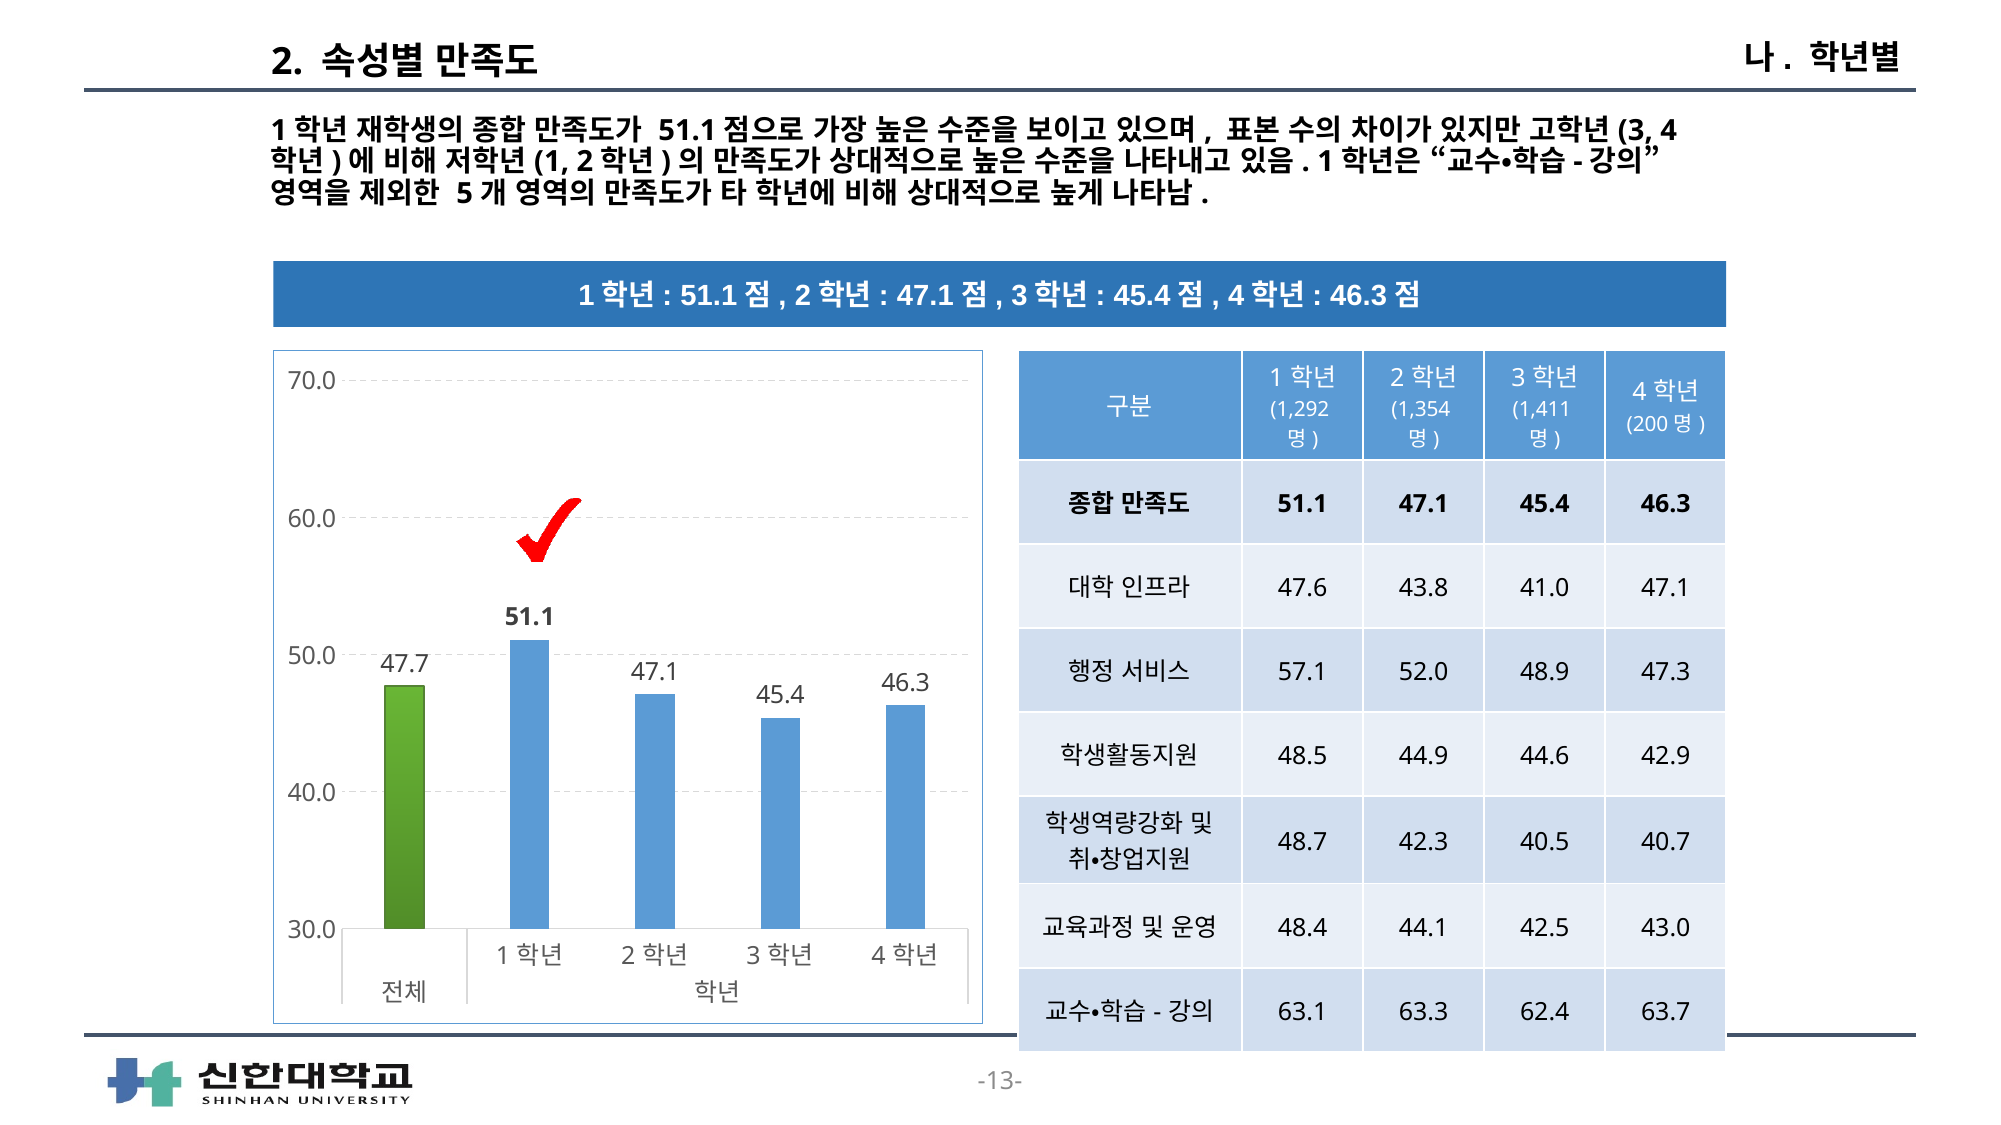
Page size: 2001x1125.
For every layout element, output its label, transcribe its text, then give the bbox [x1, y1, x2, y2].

title 2. 속성별 만족도 [256, 0, 983, 107]
picture [515, 496, 582, 563]
table_cell 41.0 [1485, 545, 1604, 627]
subtitle 나. 학년별 [1021, 33, 1916, 86]
table_cell 40.5 [1485, 797, 1604, 883]
table_header 구분 [1019, 351, 1241, 459]
text_box 1학년: 51.1점, 2학년: 47.1점, 3학년: 45.4점, 4학년: 46.3점 [272, 260, 1728, 328]
picture [95, 1049, 423, 1115]
table_cell 40.7 [1606, 797, 1725, 883]
table_cell 52.0 [1364, 629, 1483, 711]
table_cell 행정 서비스 [1019, 629, 1241, 711]
chart [273, 349, 983, 1024]
table_cell 63.1 [1243, 969, 1362, 1051]
table_cell 학생활동지원 [1019, 713, 1241, 795]
table_header 2학년 (1,354명) [1364, 351, 1483, 459]
table_cell 43.8 [1364, 545, 1483, 627]
table_cell 45.4 [1485, 461, 1604, 543]
table_cell 48.9 [1485, 629, 1604, 711]
table_cell 종합 만족도 [1019, 461, 1241, 543]
table_header 3학년 (1,411명) [1485, 351, 1604, 459]
table_header 4학년 (200명) [1606, 351, 1725, 459]
table_cell 57.1 [1243, 629, 1362, 711]
table_cell 47.1 [1606, 545, 1725, 627]
table_cell 대학 인프라 [1019, 545, 1241, 627]
table_cell 44.6 [1485, 713, 1604, 795]
table_cell 43.0 [1606, 884, 1725, 967]
table_cell 교수•학습-강의 [1019, 969, 1241, 1051]
table_cell 학생역량강화 및 취•창업지원 [1019, 797, 1241, 883]
table_cell 47.1 [1364, 461, 1483, 543]
table_header 1학년 (1,292명) [1243, 351, 1362, 459]
table_cell 46.3 [1606, 461, 1725, 543]
table_cell 42.5 [1485, 884, 1604, 967]
table_cell 62.4 [1485, 969, 1604, 1051]
table_cell 51.1 [1243, 461, 1362, 543]
table_cell 44.1 [1364, 884, 1483, 967]
list 1학년 재학생의 종합 만족도가 51.1점으로 가장 높은 수준을 보이고 있으며, 표본 수의 차이가 있지만 고학년(3, 4학년)에 비해 저학년(1, 2학년)의 만족도가 상대적으로 높은 수준을 나타내고 있음. 1학년은 “교수•학습-강의” 영역을 제외한 5개 영역의 만족도가 타 학년에 비해 상대적으로 높게 나타남. [255, 107, 1745, 219]
table_cell 48.5 [1243, 713, 1362, 795]
table_cell 47.6 [1243, 545, 1362, 627]
table_cell 48.4 [1243, 884, 1362, 967]
slide_number -13- [958, 1059, 1042, 1105]
table_cell 교육과정 및 운영 [1019, 884, 1241, 967]
table_cell 63.7 [1606, 969, 1725, 1051]
table_cell 44.9 [1364, 713, 1483, 795]
table_cell 63.3 [1364, 969, 1483, 1051]
table_cell 47.3 [1606, 629, 1725, 711]
table_cell 42.9 [1606, 713, 1725, 795]
table_cell 42.3 [1364, 797, 1483, 883]
table_cell 48.7 [1243, 797, 1362, 883]
